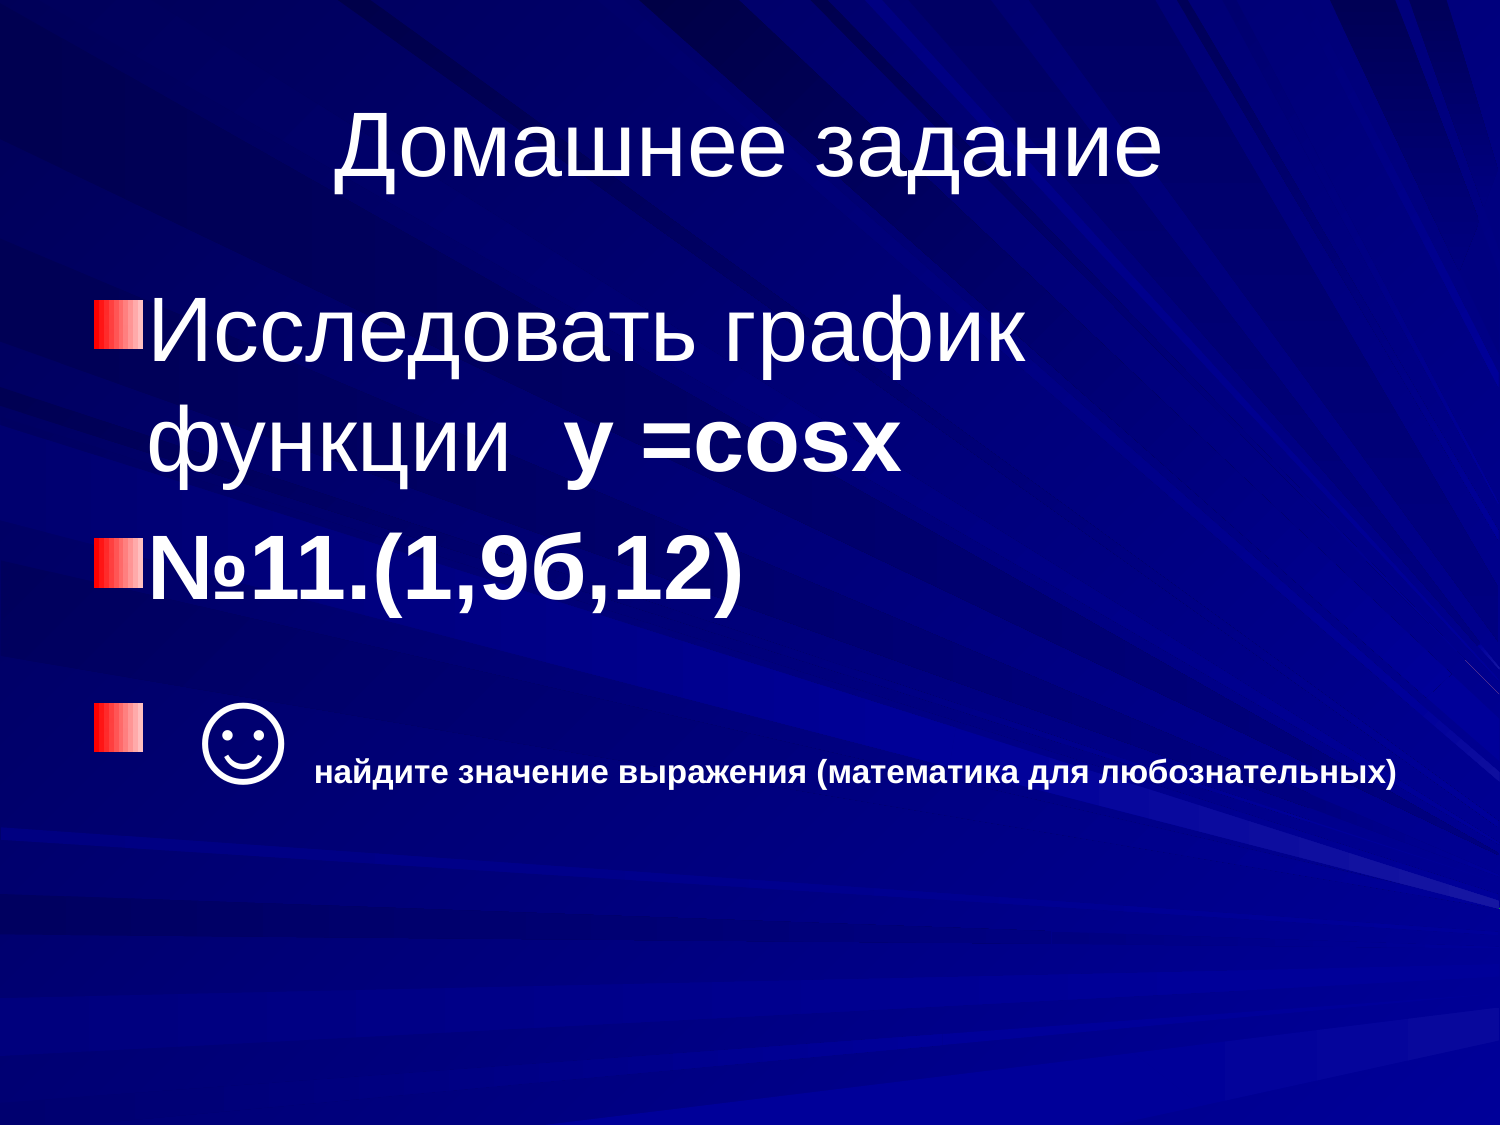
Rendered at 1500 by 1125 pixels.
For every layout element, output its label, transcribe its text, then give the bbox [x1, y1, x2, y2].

picture [90, 296, 148, 354]
picture [90, 699, 148, 757]
list Исследовать график функции y =cosx №11.(1,9б,12) ☺найдите значение выражения (математика для любознательных) [74, 262, 1426, 1006]
title Домашнее задание [74, 45, 1426, 234]
picture [90, 534, 148, 593]
